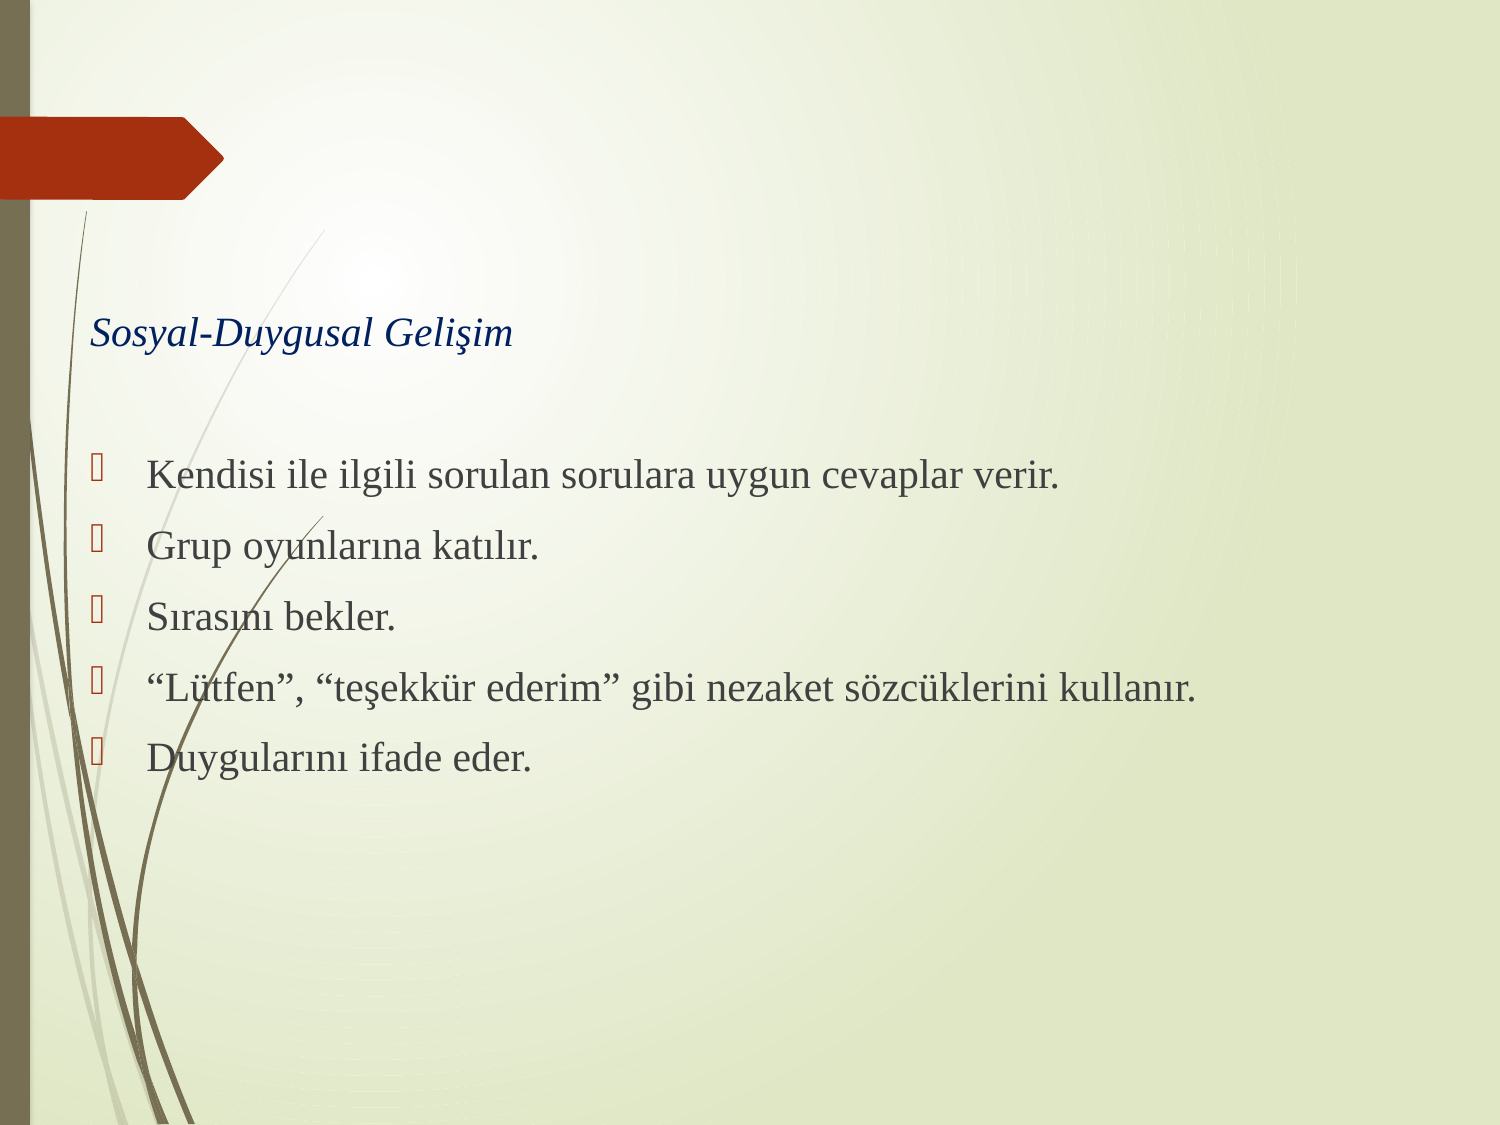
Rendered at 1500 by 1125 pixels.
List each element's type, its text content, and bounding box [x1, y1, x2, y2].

list Sosyal-Duygusal Gelişim Kendisi ile ilgili sorulan sorulara uygun cevaplar verir. Grup oyunlarına katılır. Sırasını bekler. “Lütfen”, “teşekkür ederim” gibi nezaket sözcüklerini kullanır. Duygularını ifade eder. [75, 231, 1376, 1062]
